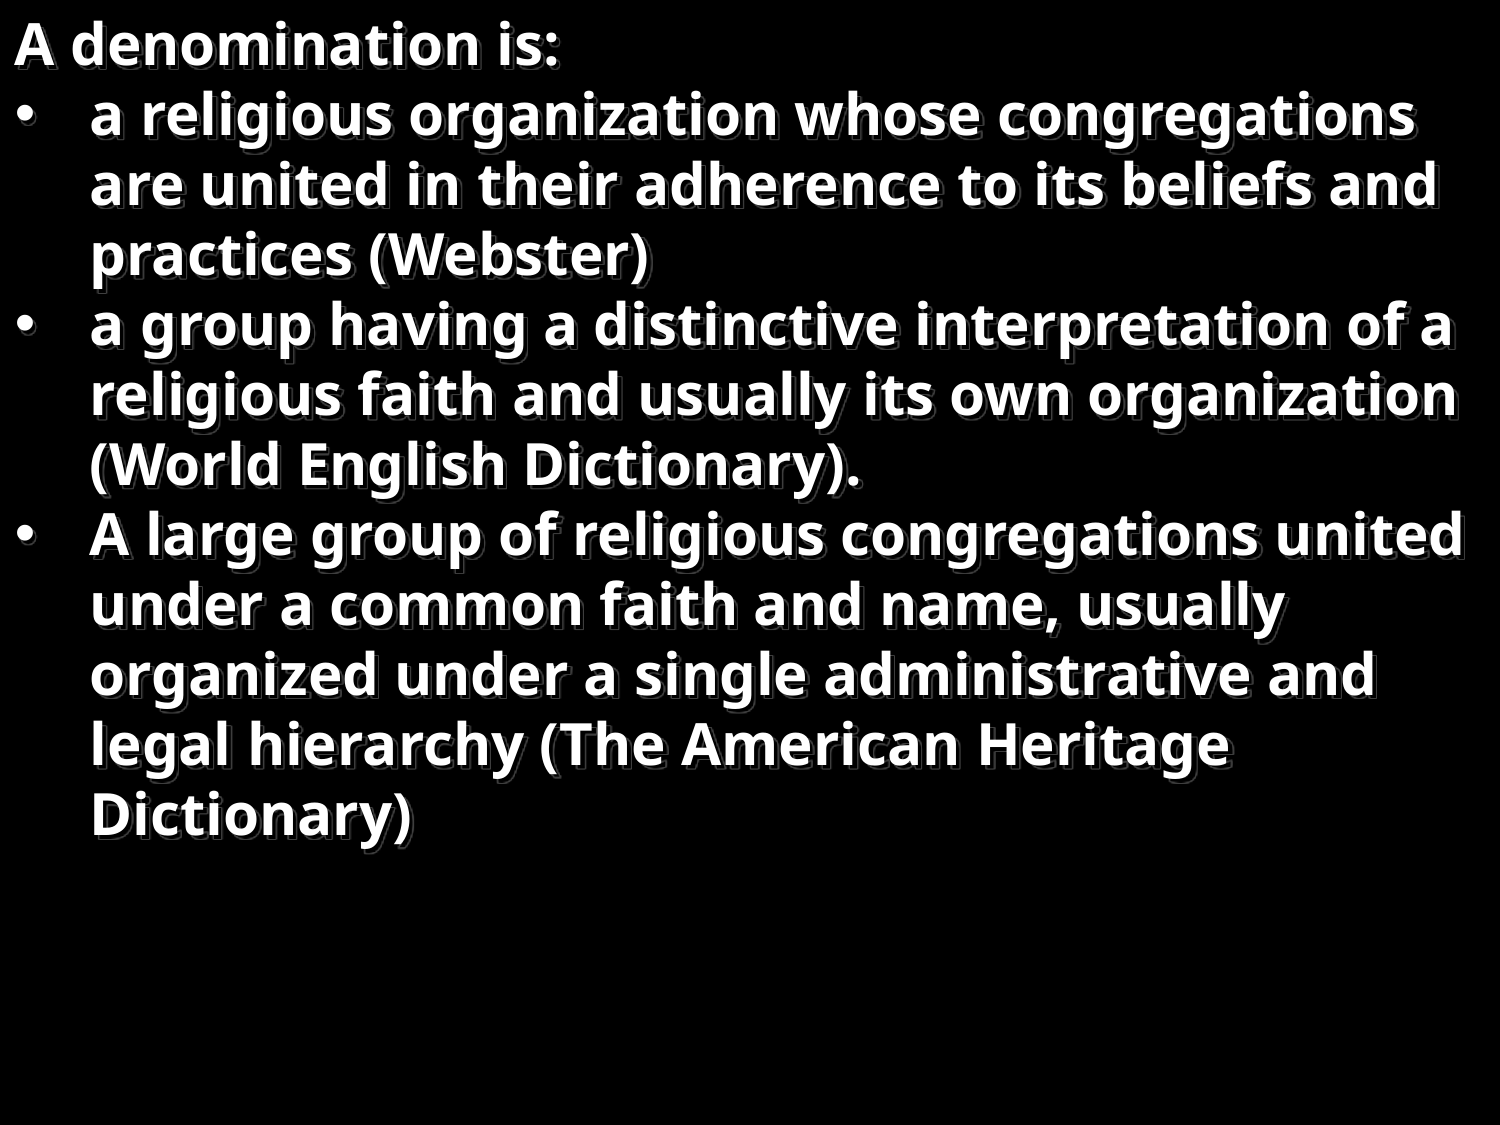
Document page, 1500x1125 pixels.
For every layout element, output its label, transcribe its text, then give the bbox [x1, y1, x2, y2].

text_box A denomination is: a religious organization whose congregations are united in their adherence to its beliefs and practices (Webster) a group having a distinctive interpretation of a religious faith and usually its own organization (World English Dictionary). A large group of religious congregations united under a common faith and name, usually organized under a single administrative and legal hierarchy (The American Heritage Dictionary) [0, 0, 1500, 855]
